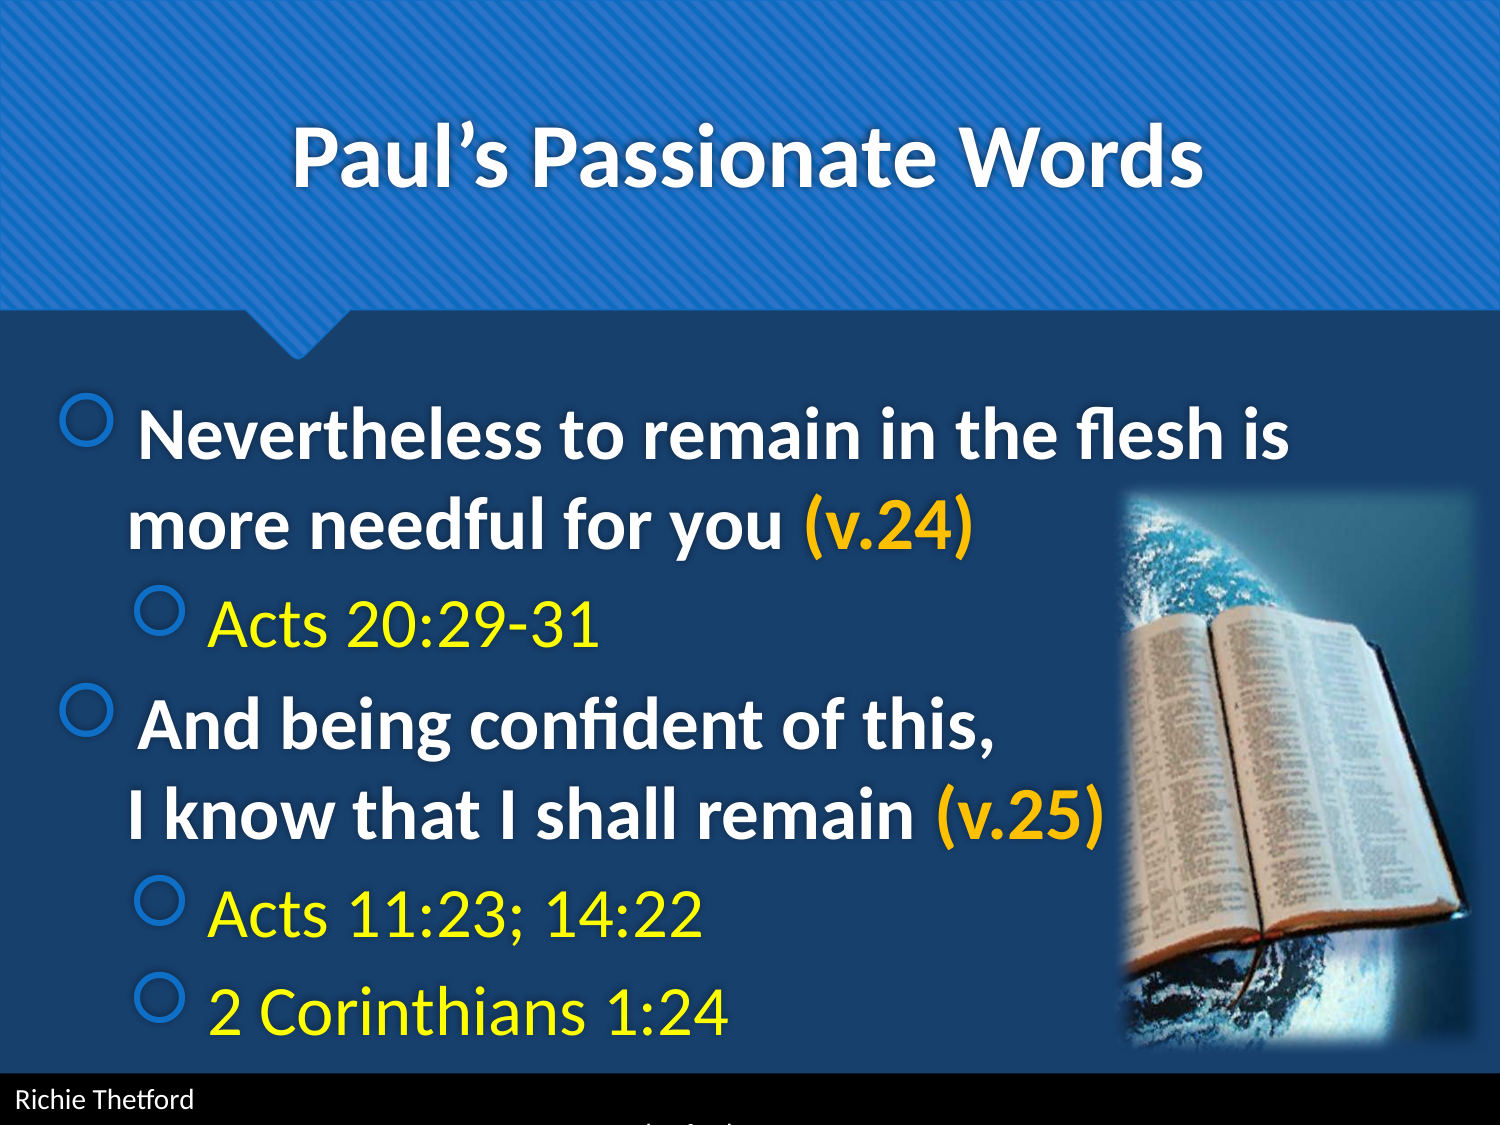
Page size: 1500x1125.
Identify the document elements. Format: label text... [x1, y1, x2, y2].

list Nevertheless to remain in the flesh is more needful for you (v.24) Acts 20:29-31 And being confident of this, I know that I shall remain (v.25) Acts 11:23; 14:22 2 Corinthians 1:24 [38, 363, 1459, 1071]
text_box Richie Thetford www.thetfordcountry.com [0, 1073, 1500, 1125]
title Paul’s Passionate Words [38, 54, 1459, 214]
picture [1111, 475, 1492, 1056]
